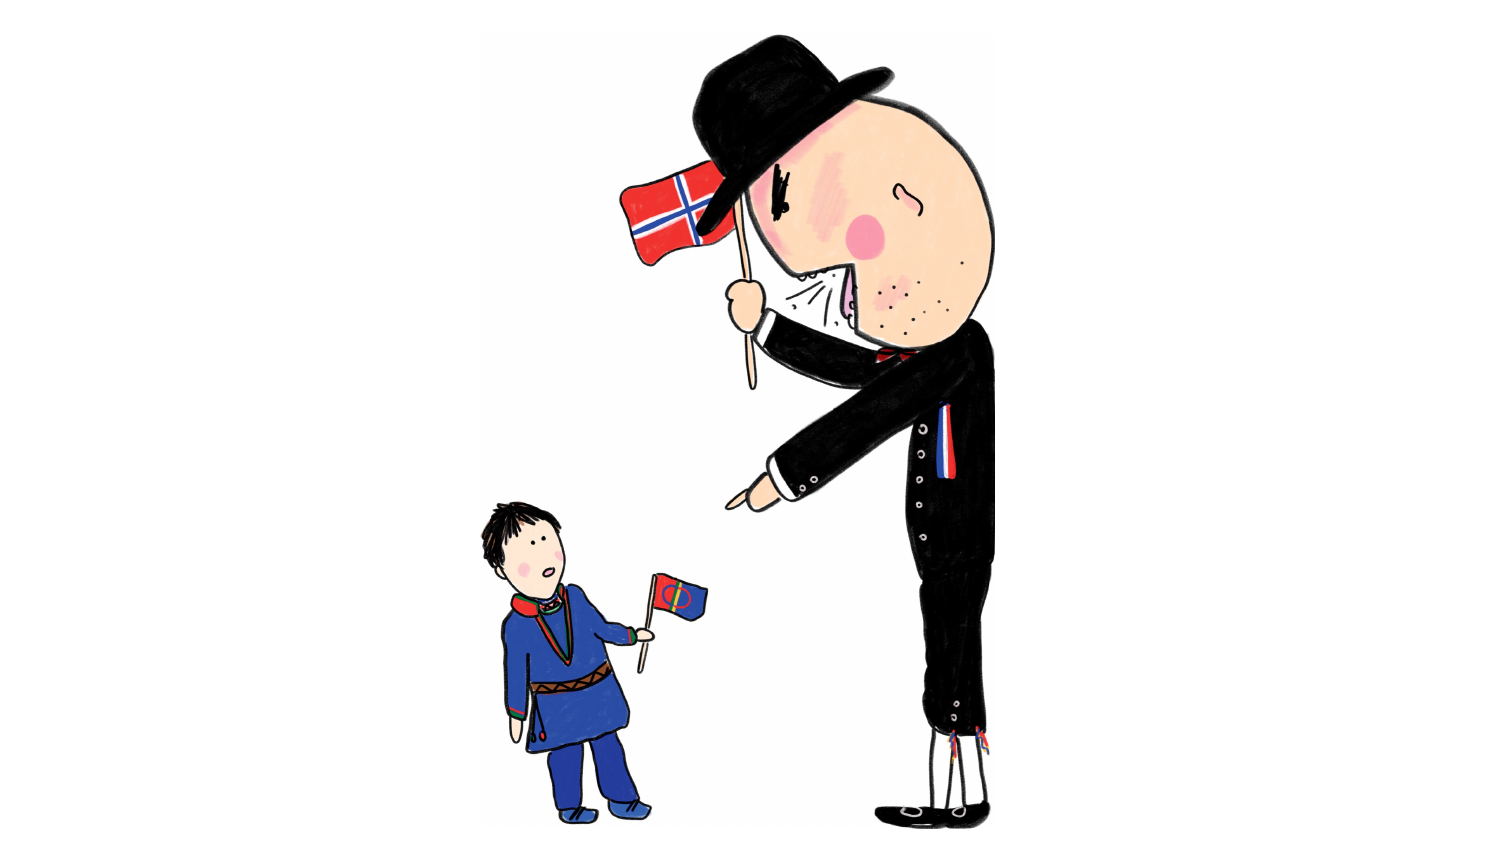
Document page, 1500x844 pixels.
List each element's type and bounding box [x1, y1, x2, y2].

picture [480, 34, 995, 829]
